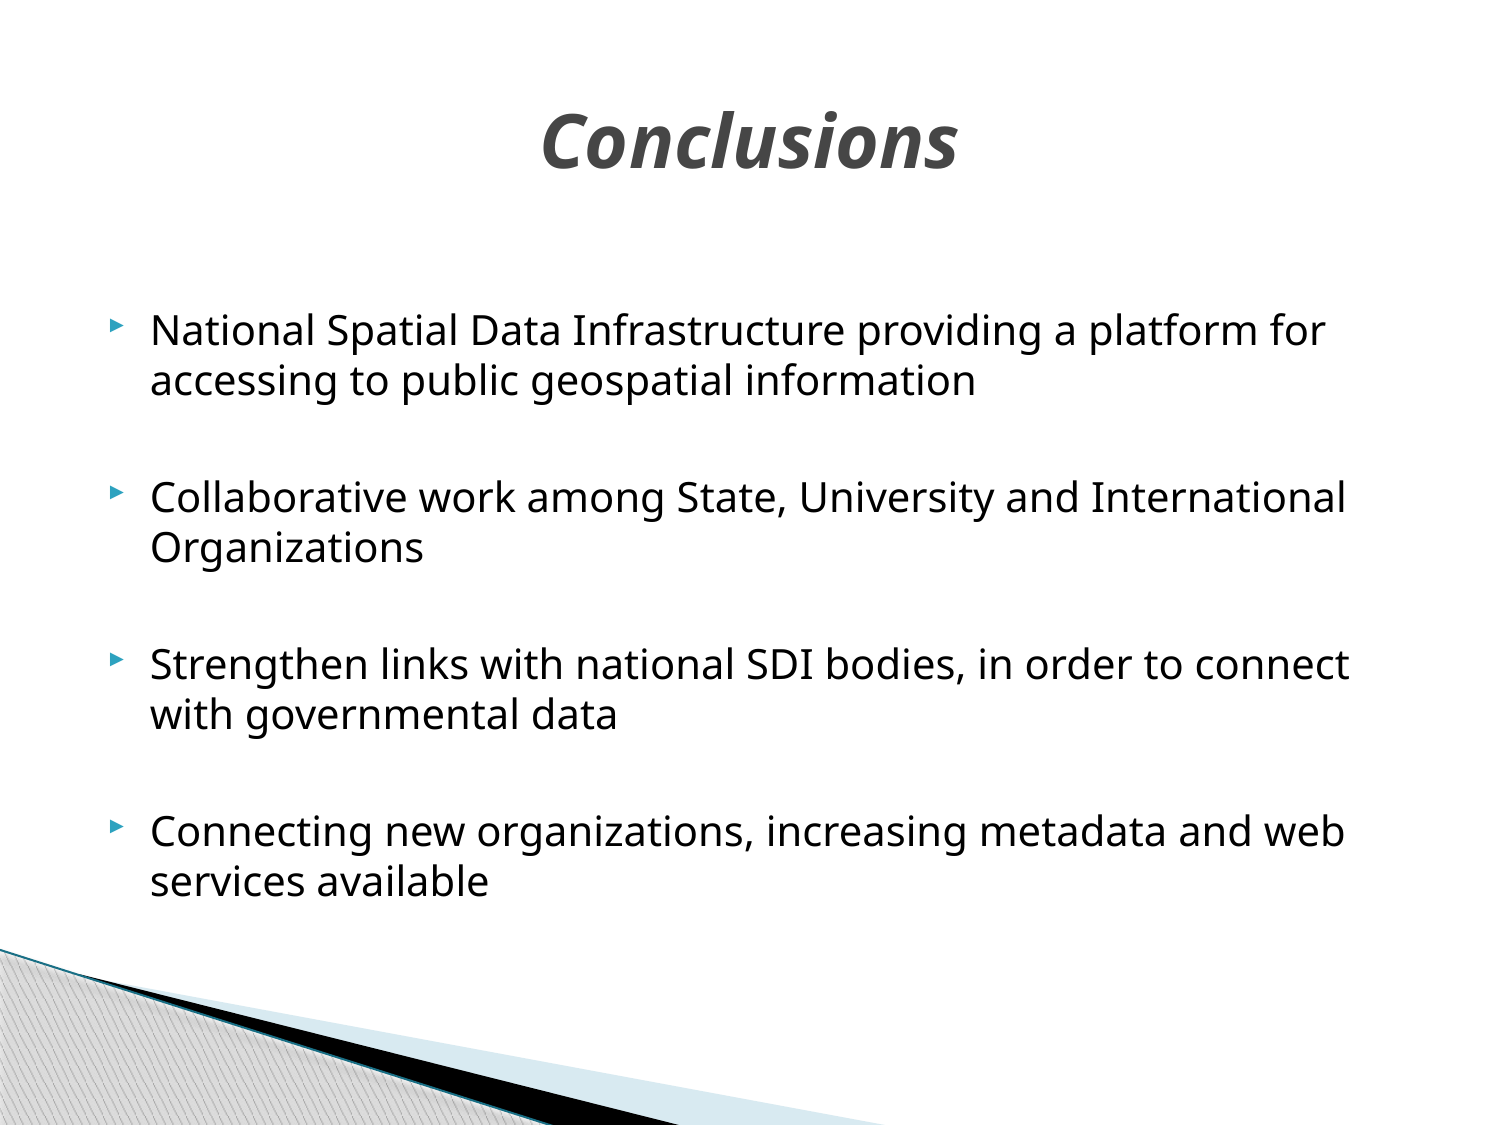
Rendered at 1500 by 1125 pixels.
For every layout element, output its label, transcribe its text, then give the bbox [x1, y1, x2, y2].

title Conclusions [75, 45, 1425, 233]
list National Spatial Data Infrastructure providing a platform for accessing to public geospatial information Collaborative work among State, University and International Organizations Strengthen links with national SDI bodies, in order to connect with governmental data Connecting new organizations, increasing metadata and web services available [75, 243, 1425, 986]
